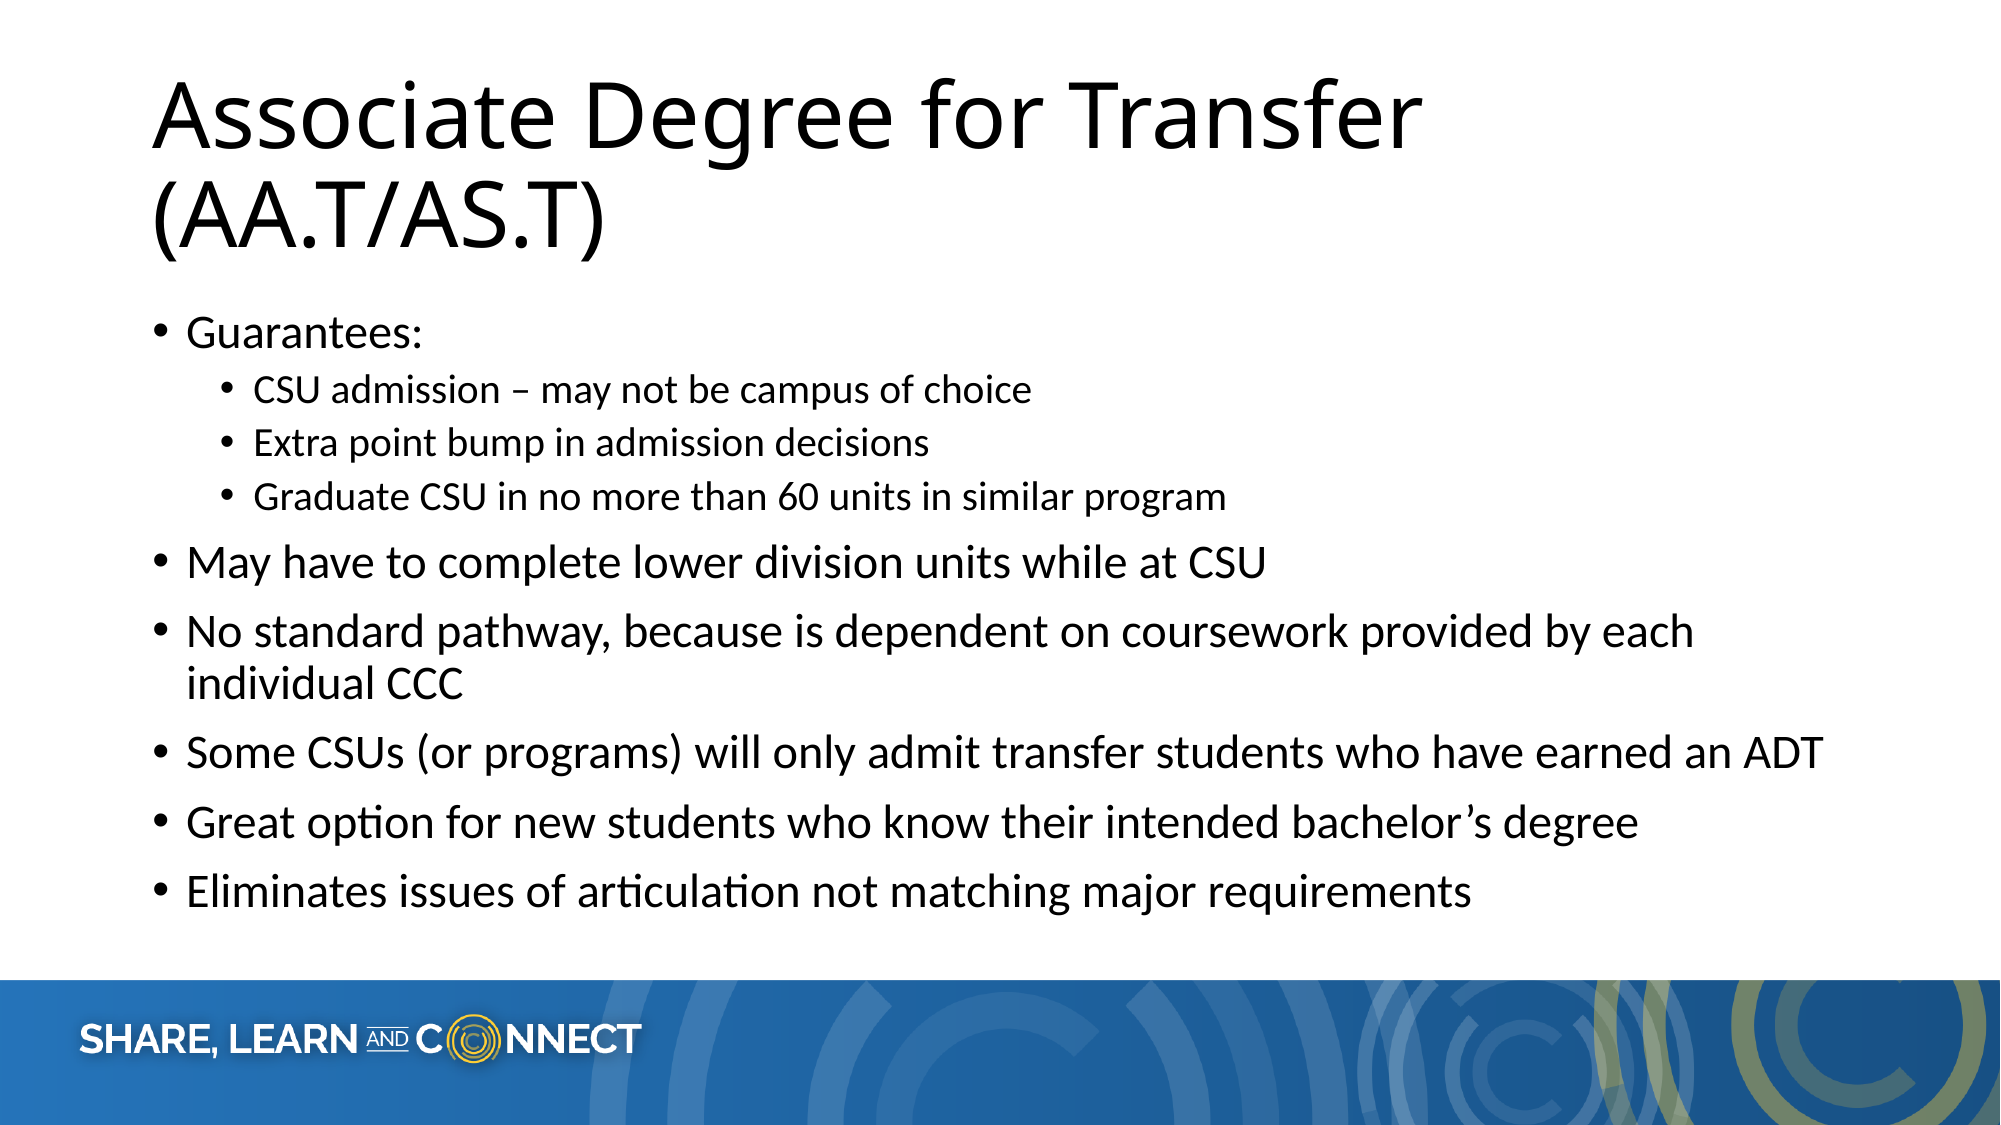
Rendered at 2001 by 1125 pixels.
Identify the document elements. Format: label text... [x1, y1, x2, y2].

picture [0, 981, 2000, 1125]
list Guarantees: CSU admission – may not be campus of choice Extra point bump in admission decisions Graduate CSU in no more than 60 units in similar program May have to complete lower division units while at CSU No standard pathway, because is dependent on coursework provided by each individual CCC Some CSUs (or programs) will only admit transfer students who have earned an ADT Great option for new students who know their intended bachelor’s degree Eliminates issues of articulation not matching major requirements [137, 299, 1863, 978]
title Associate Degree for Transfer (AA.T/AS.T) [137, 59, 1863, 278]
